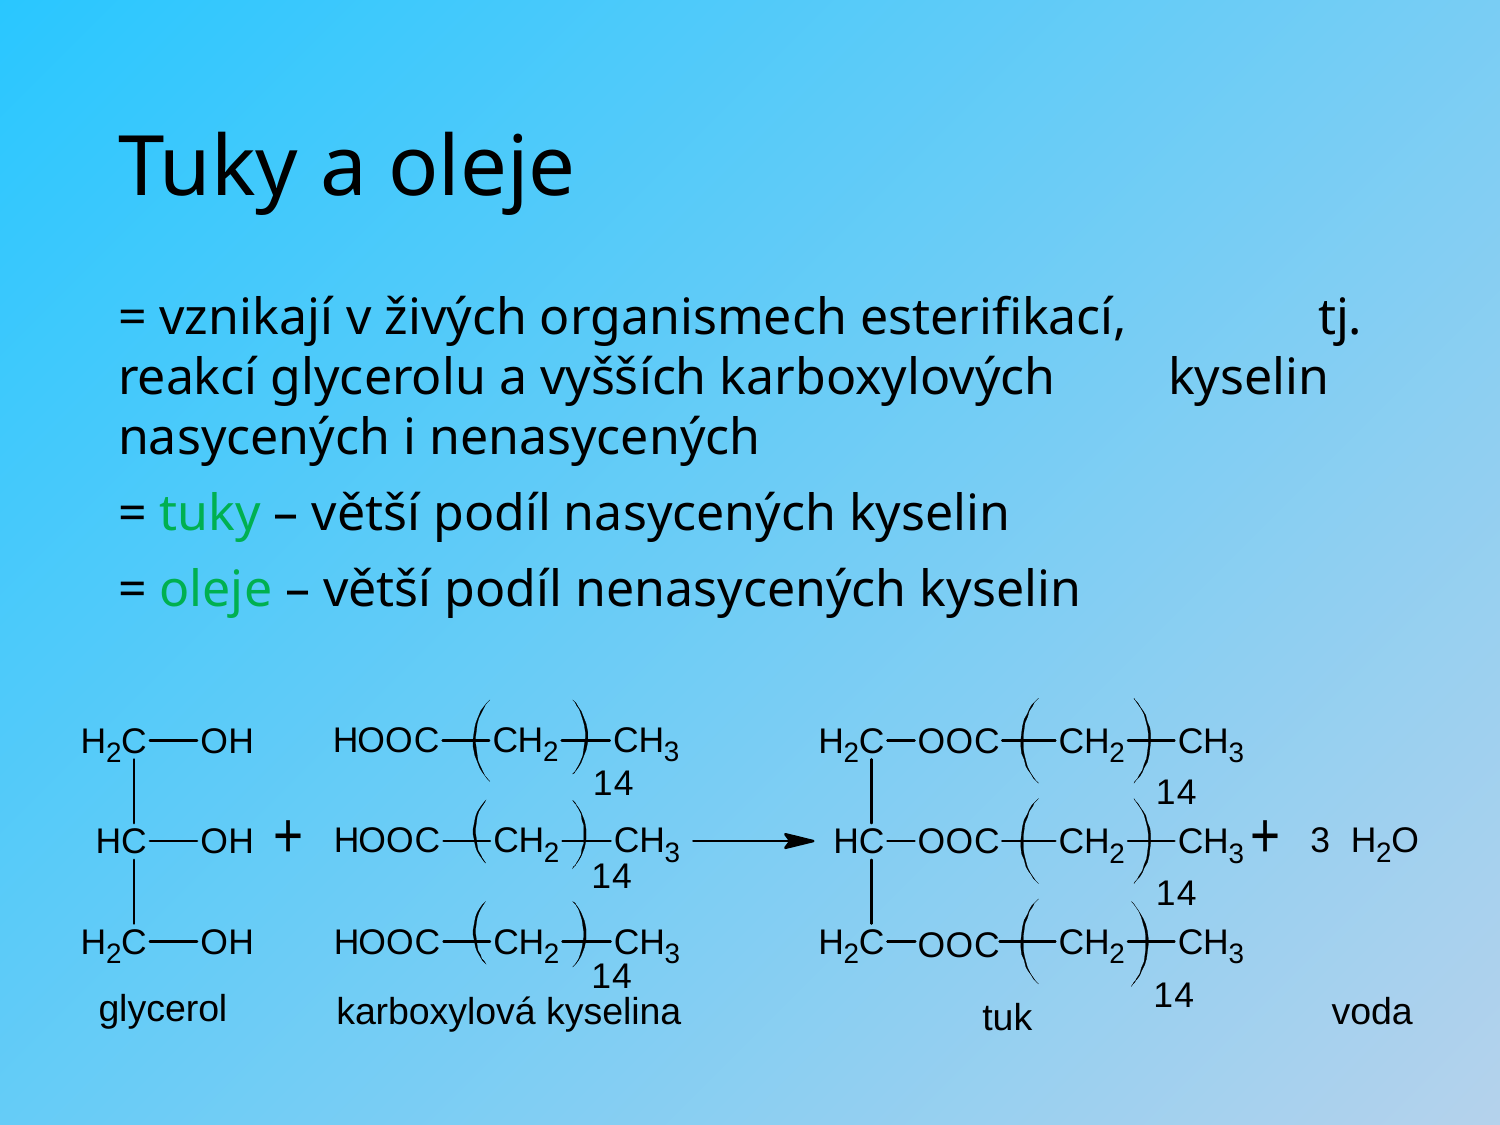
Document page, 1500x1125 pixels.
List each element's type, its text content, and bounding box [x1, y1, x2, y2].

text_box glycerol [83, 1017, 243, 1036]
picture [80, 697, 1420, 1017]
text_box karboxylová kyselina [321, 1017, 697, 1040]
list = vznikají v živých organismech esterifikací, tj. reakcí glycerolu a vyšších karboxylových kyselin nasycených i nenasycených = tuky – větší podíl nasycených kyselin = oleje – větší podíl nenasycených kyselin [103, 277, 1397, 697]
title Tuky a oleje [103, 59, 1397, 277]
text_box voda [1316, 979, 1428, 1040]
text_box tuk [967, 1017, 1048, 1046]
